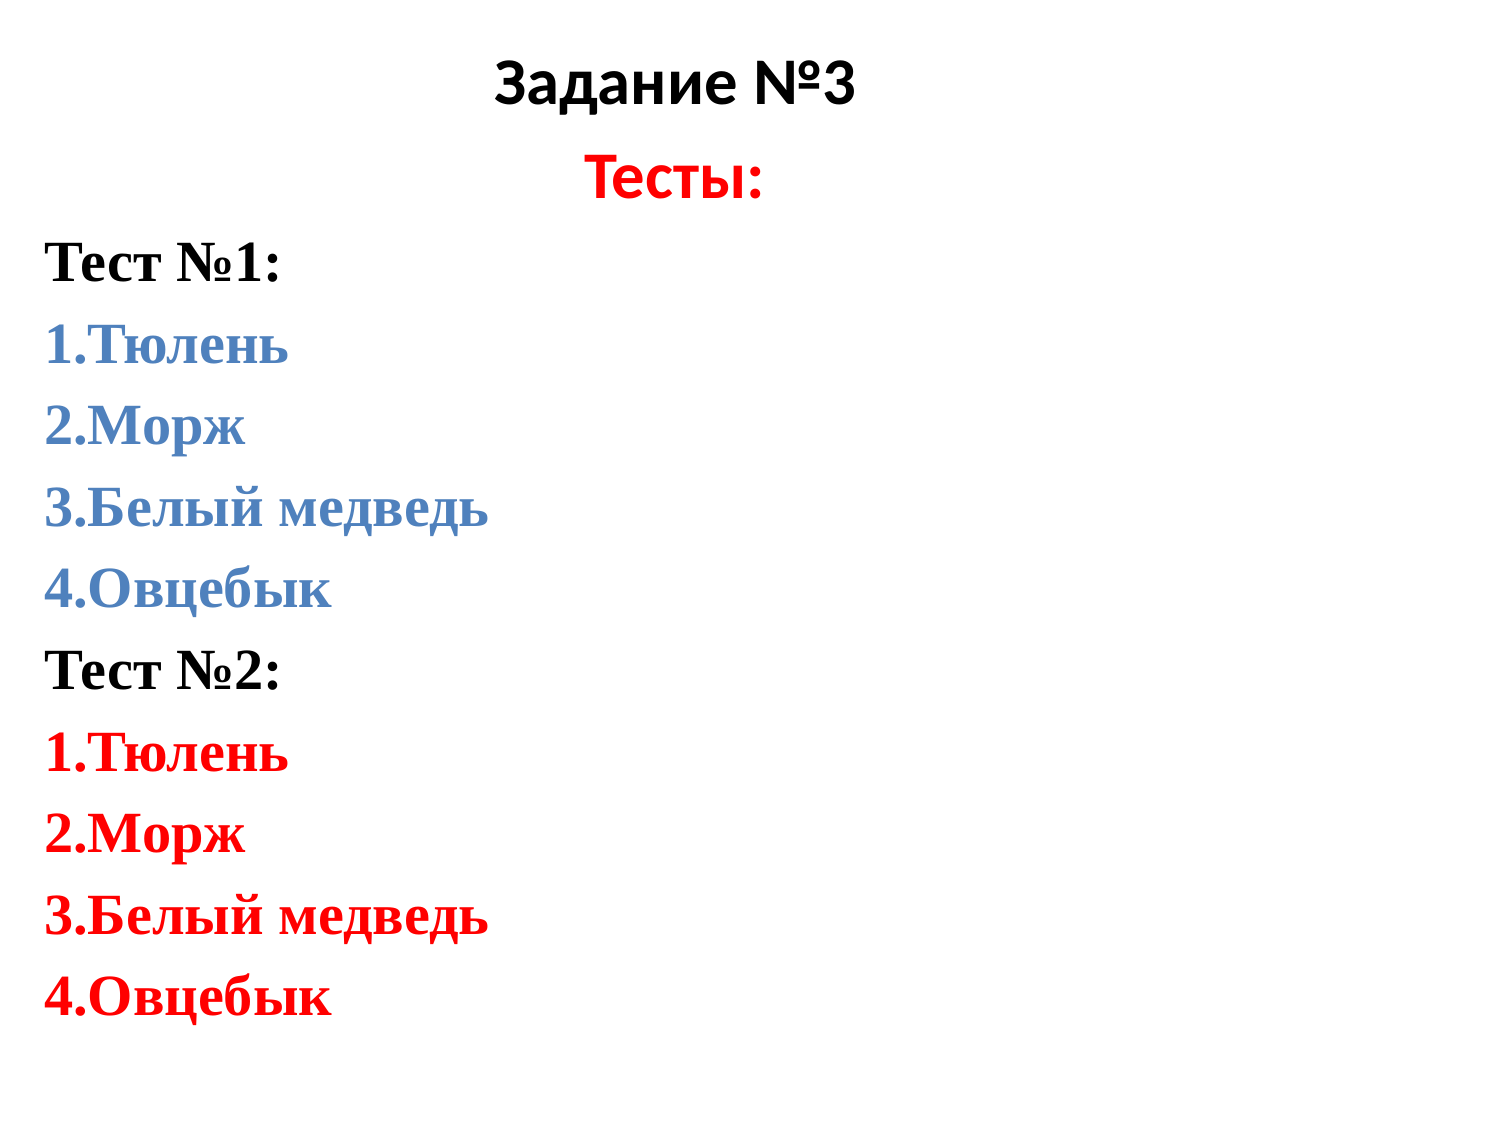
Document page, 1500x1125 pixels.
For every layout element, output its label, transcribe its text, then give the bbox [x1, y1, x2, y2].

text_box Задание №3 Тесты: Тест №1: 1.Тюлень 2.Морж 3.Белый медведь 4.Овцебык Тест №2: 1.Тюлень 2.Морж 3.Белый медведь 4.Овцебык [29, 30, 1471, 1094]
